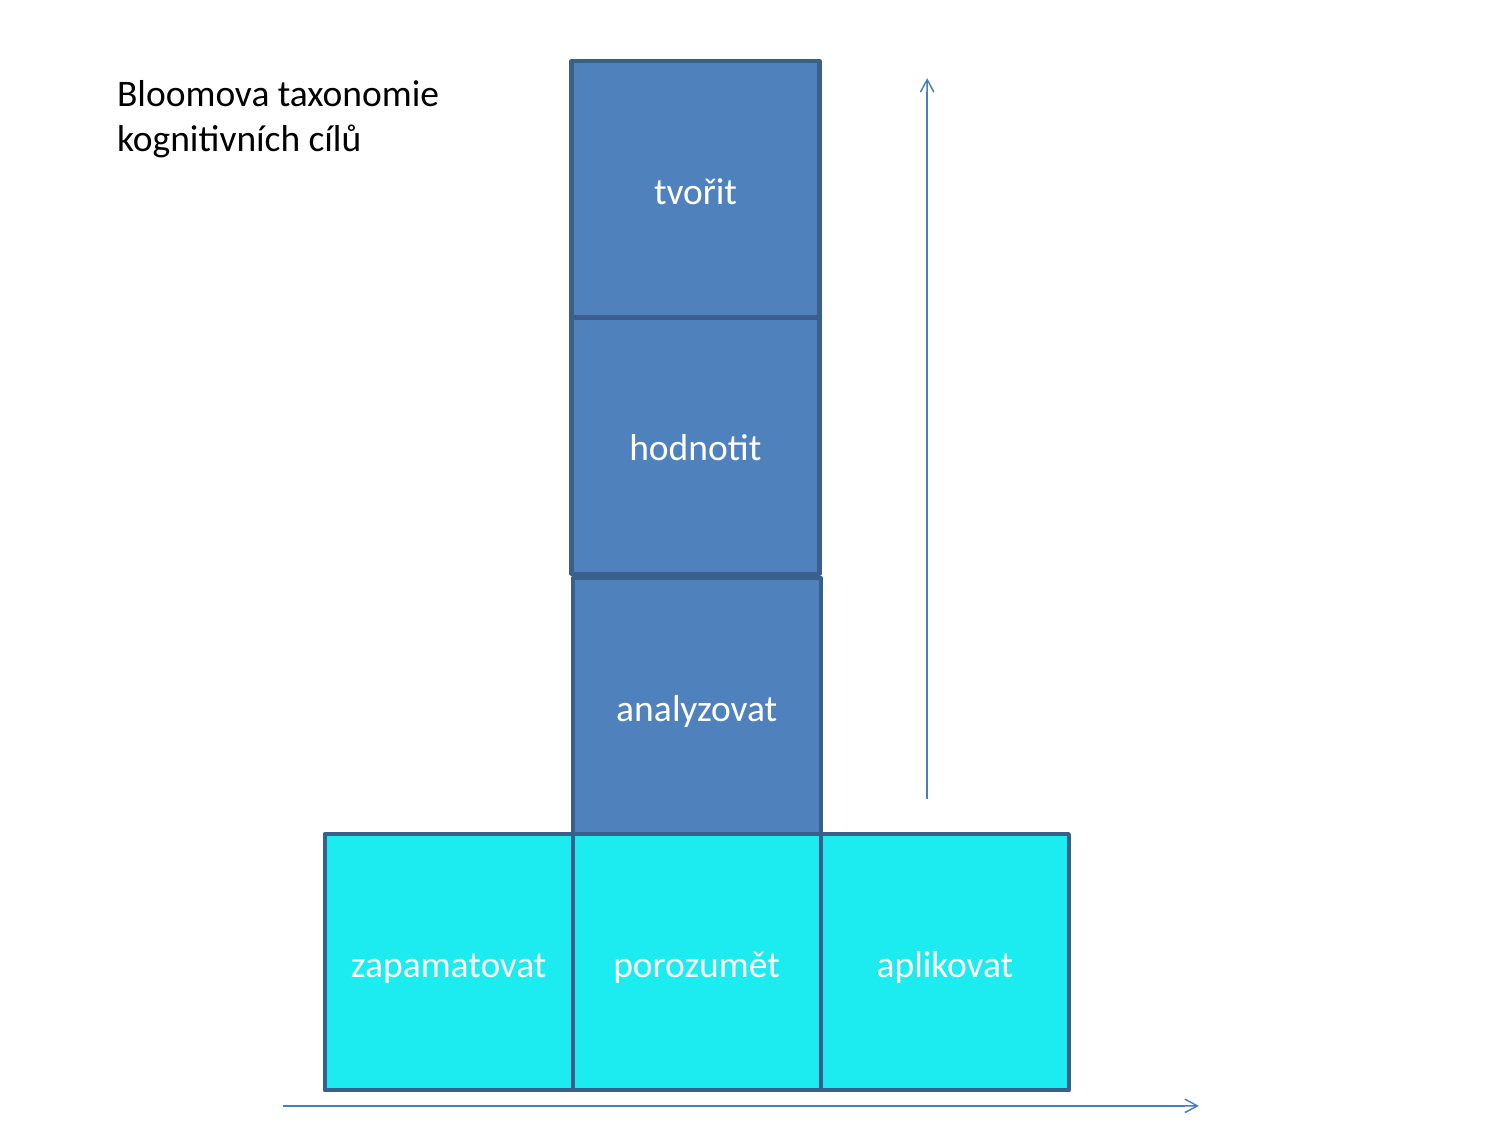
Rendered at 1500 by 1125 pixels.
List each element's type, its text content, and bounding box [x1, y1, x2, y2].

text_box aplikovat [823, 832, 1071, 1092]
text_box zapamatovat [323, 832, 571, 1092]
text_box hodnotit [569, 315, 822, 576]
text_box porozumět [571, 836, 823, 1092]
text_box tvořit [569, 59, 822, 315]
text_box Bloomova taxonomie kognitivních cílů [102, 61, 463, 166]
text_box analyzovat [571, 576, 823, 836]
